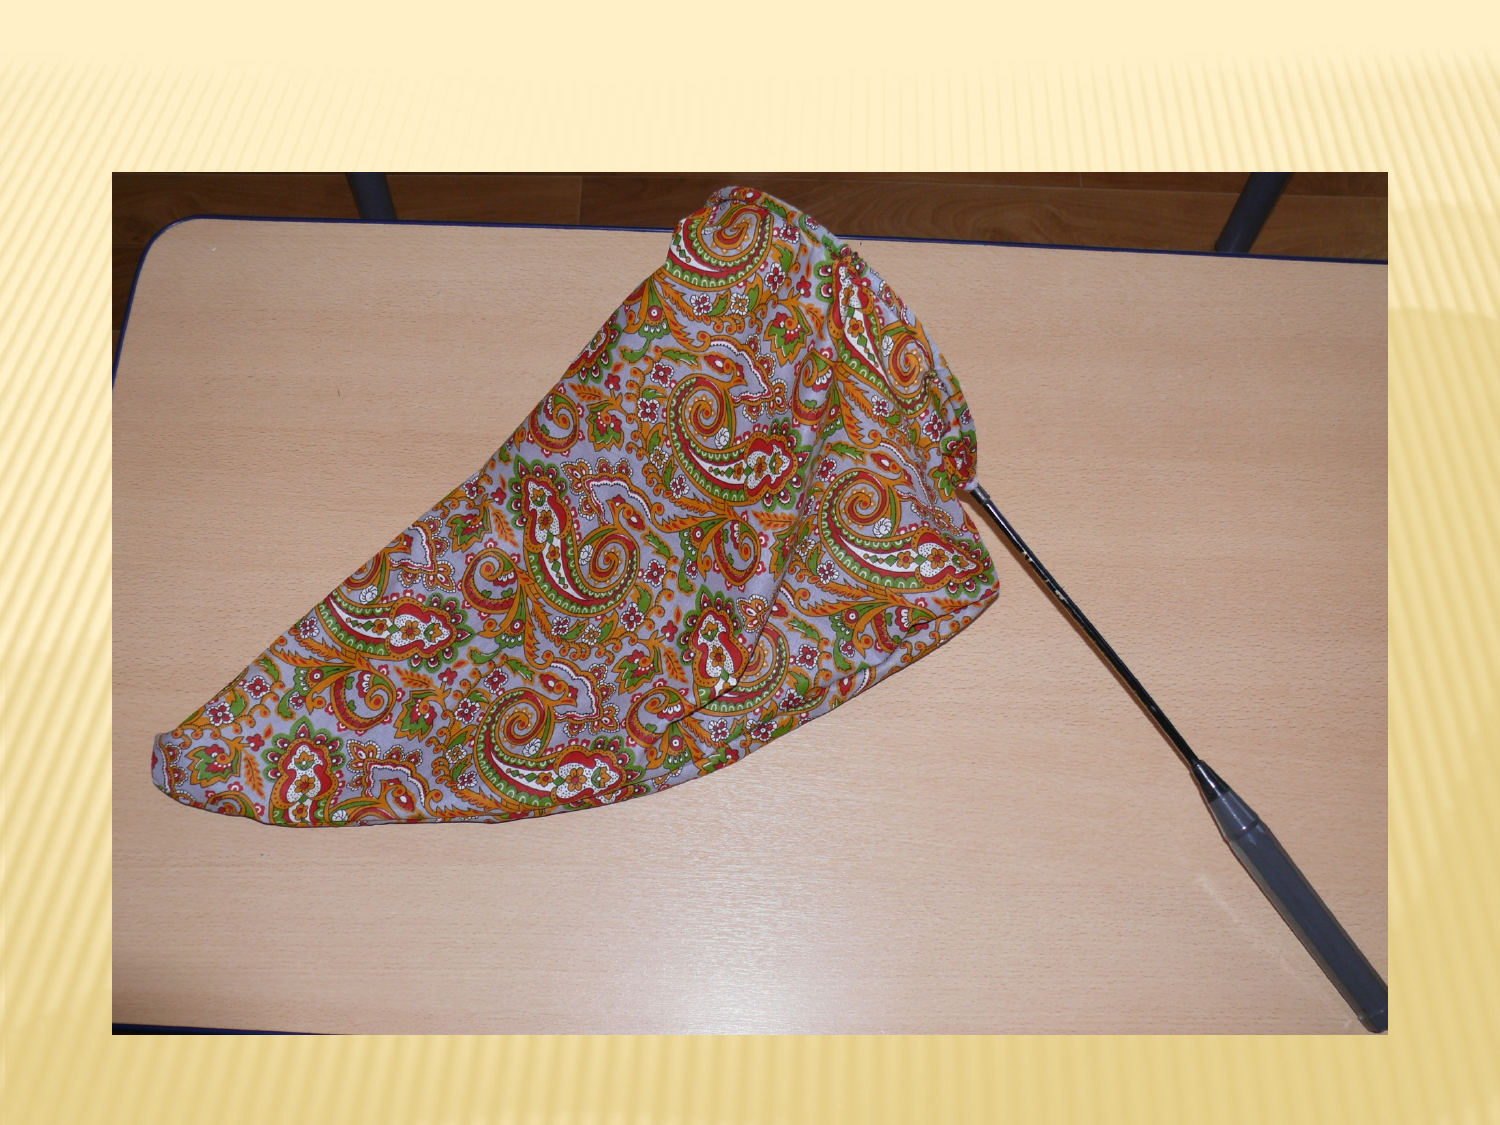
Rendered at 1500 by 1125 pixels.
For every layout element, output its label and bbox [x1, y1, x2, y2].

picture [111, 172, 1389, 1036]
